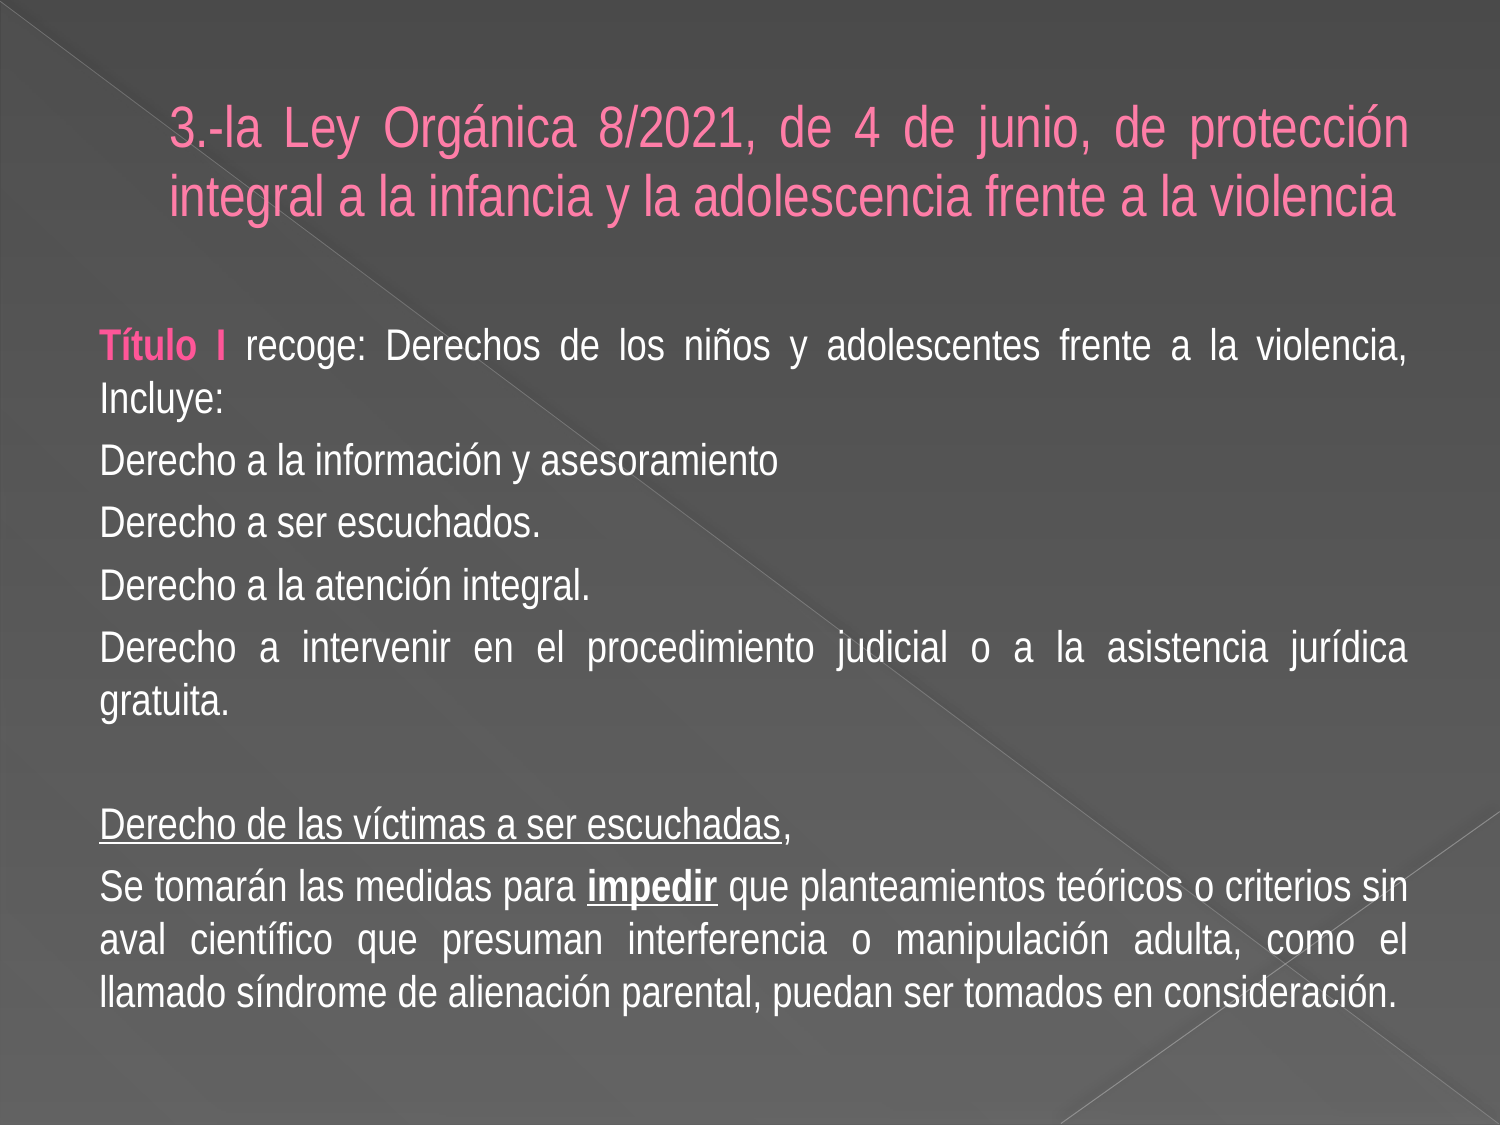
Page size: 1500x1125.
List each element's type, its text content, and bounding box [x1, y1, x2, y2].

list Título I recoge: Derechos de los niños y adolescentes frente a la violencia, Incluye: Derecho a la información y asesoramiento Derecho a ser escuchados. Derecho a la atención integral. Derecho a intervenir en el procedimiento judicial o a la asistencia jurídica gratuita. Derecho de las víctimas a ser escuchadas, Se tomarán las medidas para impedir que planteamientos teóricos o criterios sin aval científico que presuman interferencia o manipulación adulta, como el llamado síndrome de alienación parental, puedan ser tomados en consideración. [75, 308, 1425, 1059]
title 3.-la Ley Orgánica 8/2021, de 4 de junio, de protección integral a la infancia y la adolescencia frente a la violencia [75, 43, 1425, 274]
